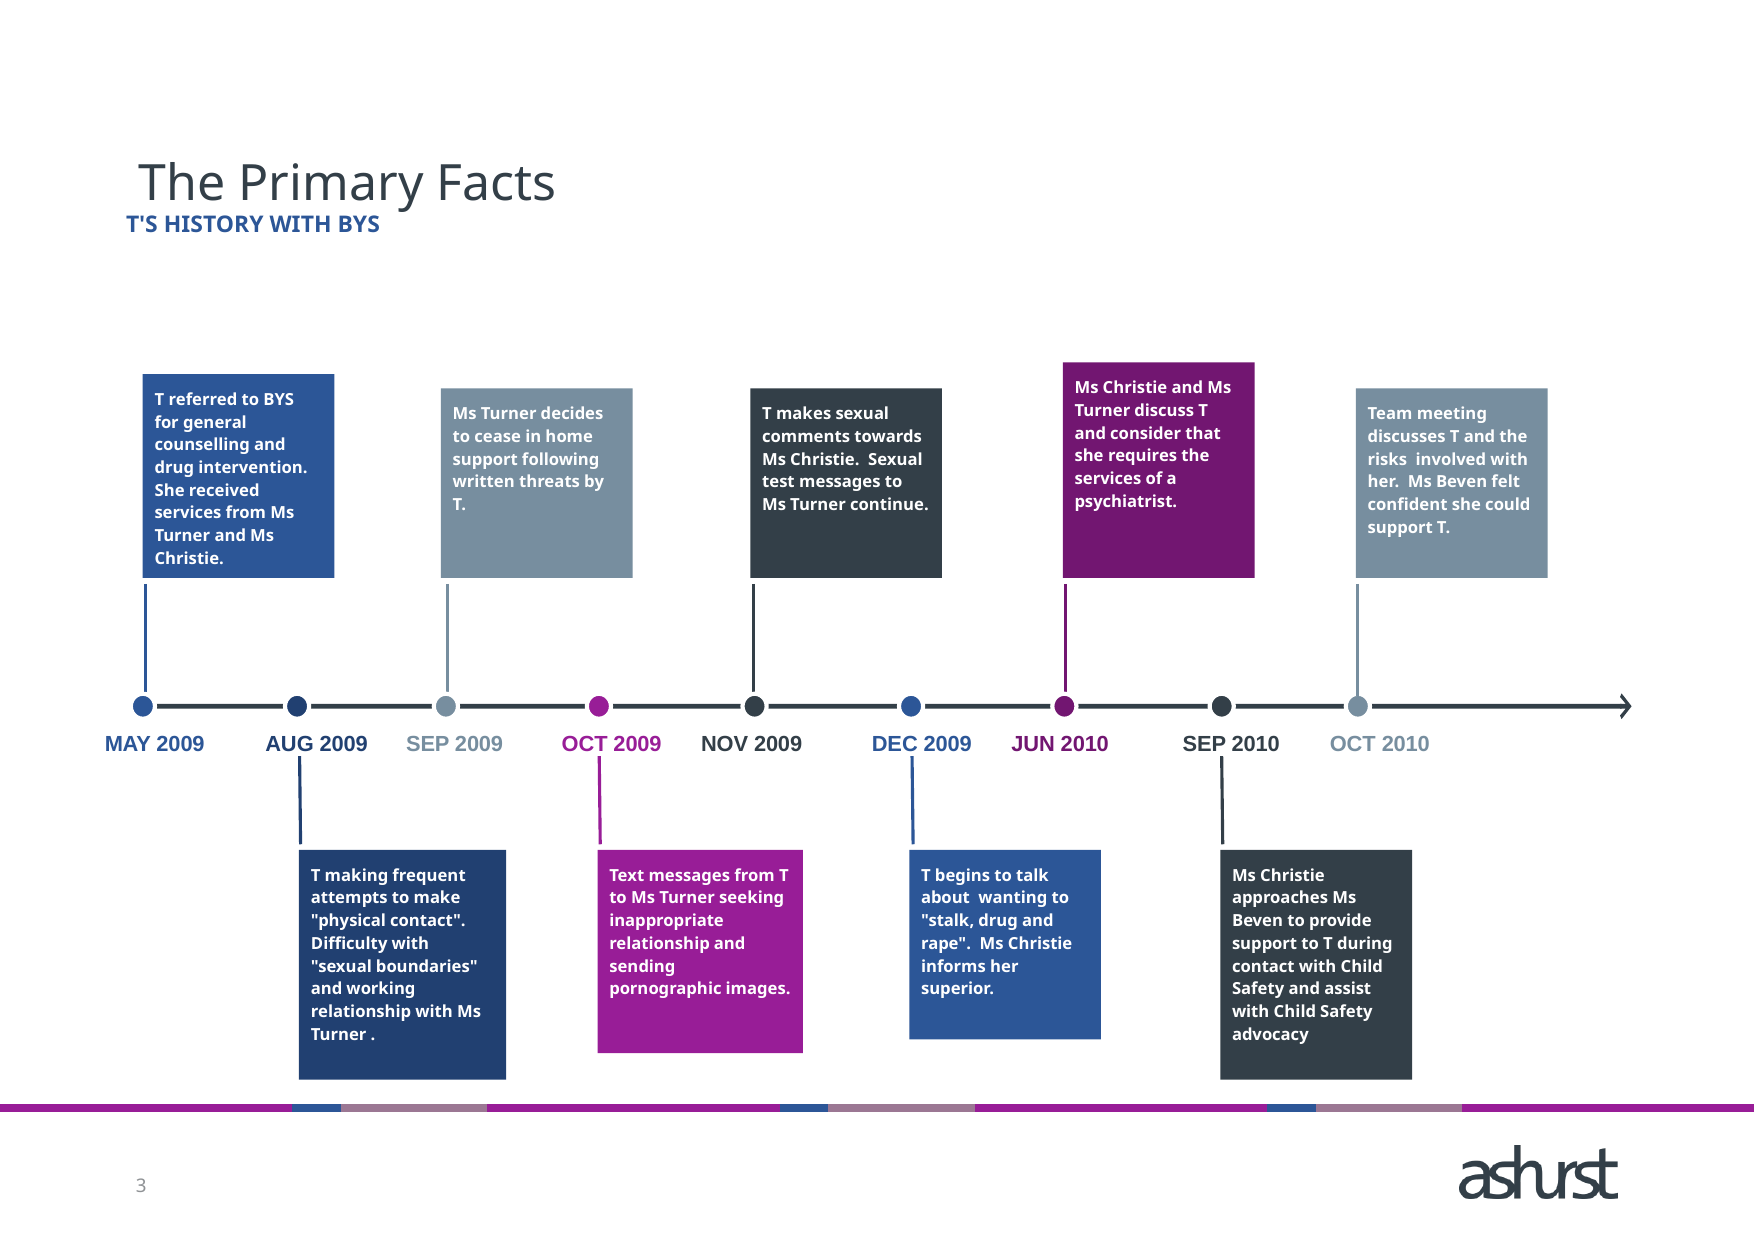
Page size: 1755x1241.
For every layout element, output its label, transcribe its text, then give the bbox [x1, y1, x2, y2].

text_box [98, 373, 335, 757]
title The Primary Facts [138, 141, 1616, 207]
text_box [700, 388, 943, 757]
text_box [866, 693, 1102, 1040]
list T's History with BYS [126, 209, 1609, 247]
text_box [1326, 388, 1548, 757]
slide_number 3 [135, 1157, 179, 1200]
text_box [1006, 362, 1255, 757]
picture [1459, 1145, 1618, 1199]
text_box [555, 693, 804, 1054]
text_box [402, 388, 633, 757]
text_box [238, 693, 507, 1080]
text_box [1177, 693, 1413, 1080]
